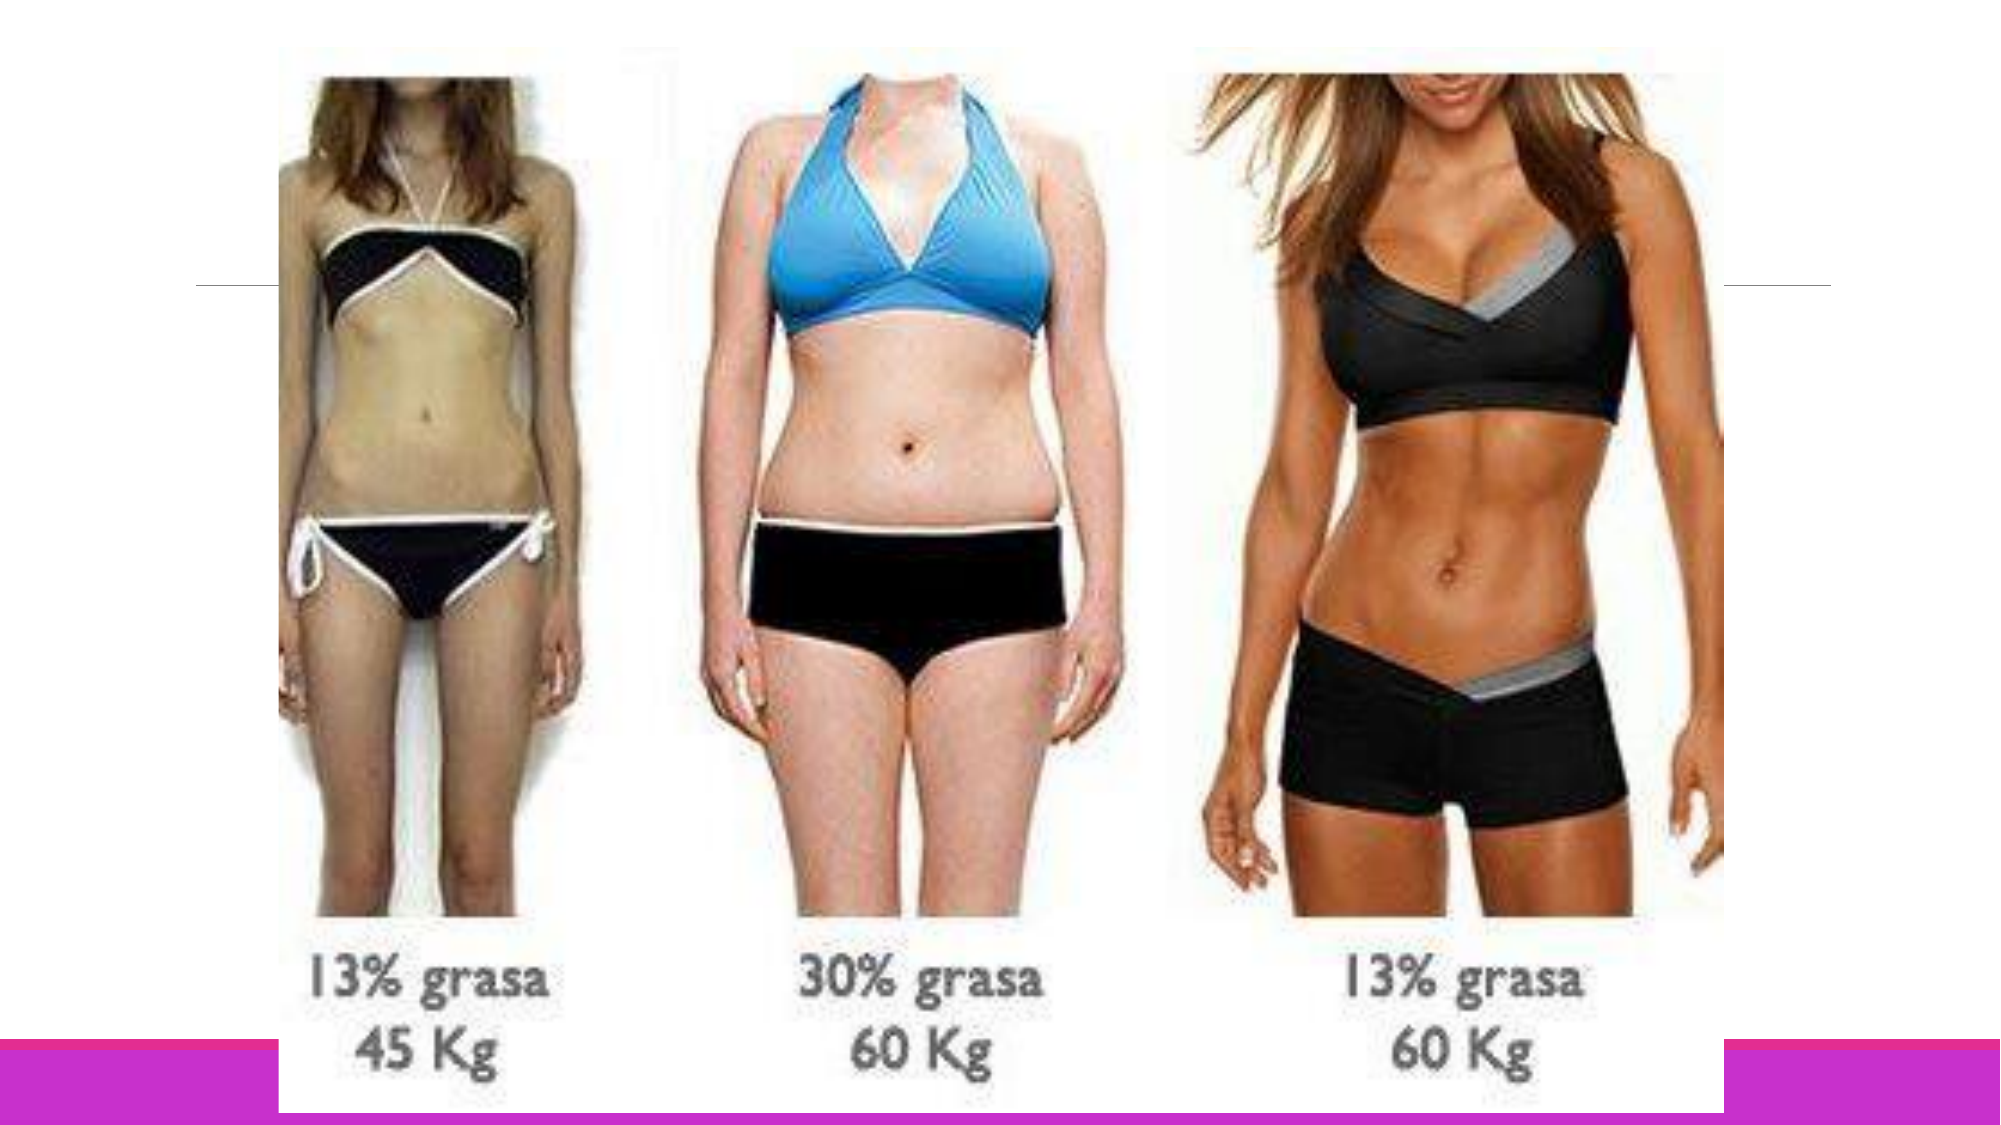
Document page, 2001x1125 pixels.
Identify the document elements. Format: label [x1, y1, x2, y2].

picture [278, 46, 1725, 1113]
